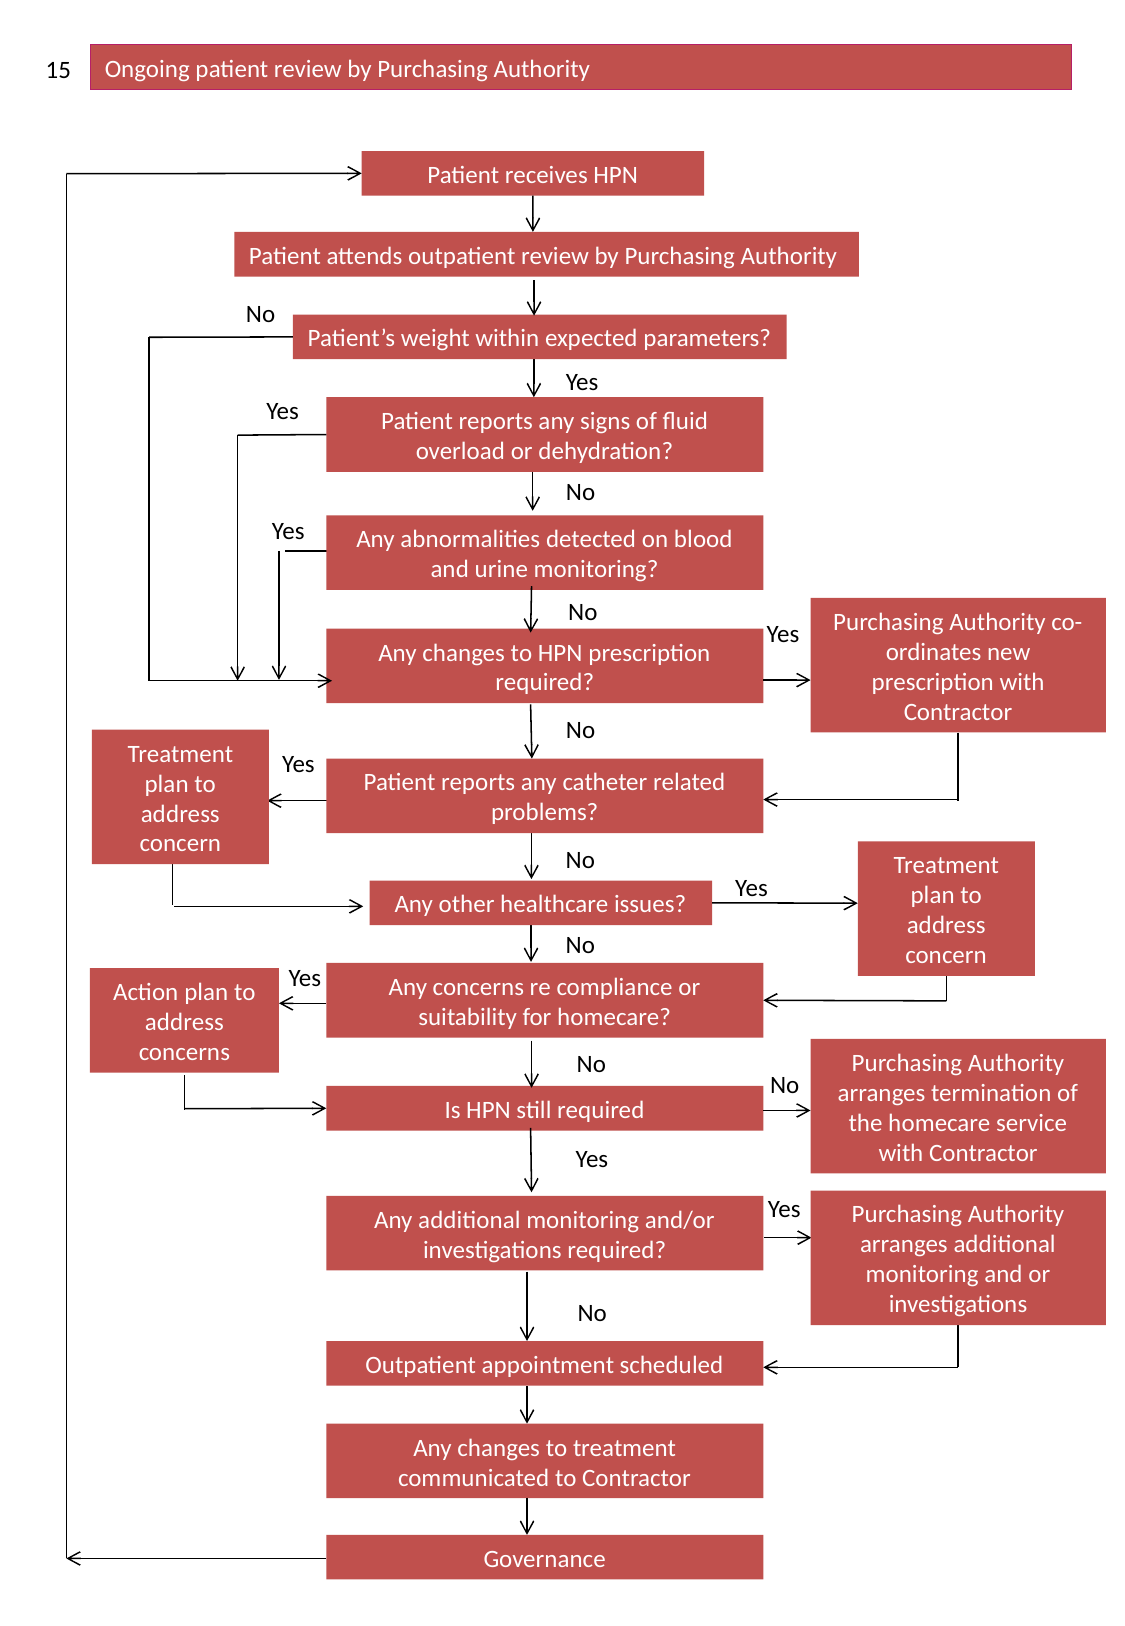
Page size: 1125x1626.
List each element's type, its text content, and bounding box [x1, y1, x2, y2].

text_box Outpatient appointment scheduled [326, 1341, 764, 1386]
text_box Yes [753, 1185, 816, 1231]
text_box 15 [30, 46, 102, 92]
text_box Patient reports any signs of fluid overload or dehydration? [326, 397, 764, 472]
text_box Any changes to HPN prescription required? [326, 628, 764, 704]
text_box Patient receives HPN [361, 151, 705, 196]
text_box Purchasing Authority arranges termination of the homecare service with Contractor [810, 1038, 1106, 1174]
text_box No [231, 290, 291, 335]
text_box Any additional monitoring and/or investigations required? [326, 1195, 764, 1271]
text_box Any concerns re compliance or suitability for homecare? [326, 962, 764, 1038]
text_box Action plan to address concerns [89, 968, 279, 1073]
text_box Patient’s weight within expected parameters? [292, 314, 787, 360]
text_box No [561, 1040, 622, 1086]
text_box No [755, 1061, 815, 1107]
text_box Any abnormalities detected on blood and urine monitoring? [326, 515, 764, 590]
text_box No [562, 1288, 623, 1334]
text_box Is HPN still required [326, 1085, 764, 1131]
text_box Yes [560, 1135, 624, 1180]
text_box Ongoing patient review by Purchasing Authority [90, 44, 1072, 90]
text_box Yes [251, 387, 314, 432]
text_box Yes [257, 507, 320, 552]
text_box Yes [751, 609, 815, 655]
text_box Yes [551, 358, 614, 403]
text_box No [550, 836, 611, 880]
text_box No [550, 706, 611, 751]
text_box Treatment plan to address concern [91, 729, 269, 865]
text_box Patient reports any catheter related problems? [326, 758, 764, 834]
text_box Yes [267, 739, 330, 785]
text_box Patient attends outpatient review by Purchasing Authority [234, 231, 859, 277]
text_box No [553, 588, 613, 634]
text_box Any changes to treatment communicated to Contractor [326, 1423, 764, 1499]
text_box Yes [720, 863, 784, 902]
text_box Yes [273, 953, 337, 999]
text_box Governance [326, 1534, 764, 1580]
text_box No [550, 921, 611, 966]
text_box No [550, 468, 611, 513]
text_box Purchasing Authority co-ordinates new prescription with Contractor [810, 597, 1106, 733]
text_box Any other healthcare issues? [369, 880, 713, 926]
text_box Purchasing Authority arranges additional monitoring and or investigations [810, 1190, 1106, 1326]
text_box Treatment plan to address concern [857, 841, 1035, 976]
